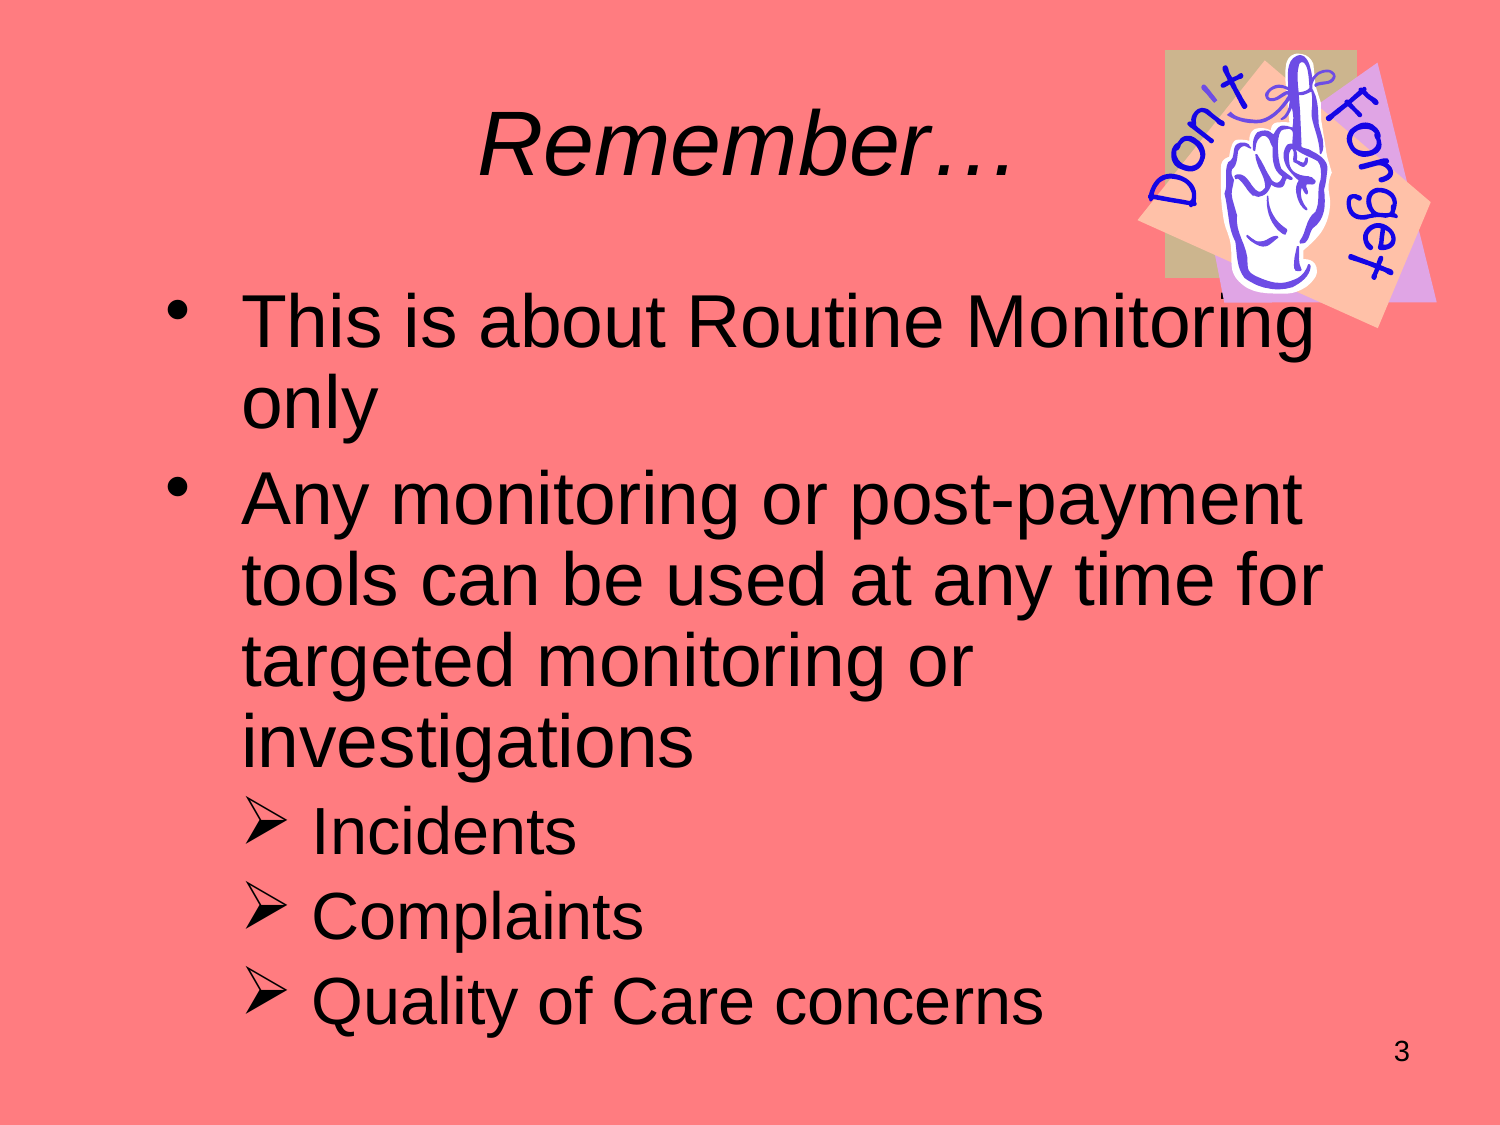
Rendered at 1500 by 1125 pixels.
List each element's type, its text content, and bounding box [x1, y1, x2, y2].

picture [1137, 49, 1437, 329]
title Remember… [75, 45, 1425, 233]
slide_number 3 [1074, 1024, 1425, 1103]
list This is about Routine Monitoring only Any monitoring or post-payment tools can be used at any time for targeted monitoring or investigations Incidents Complaints Quality of Care concerns [150, 275, 1350, 941]
